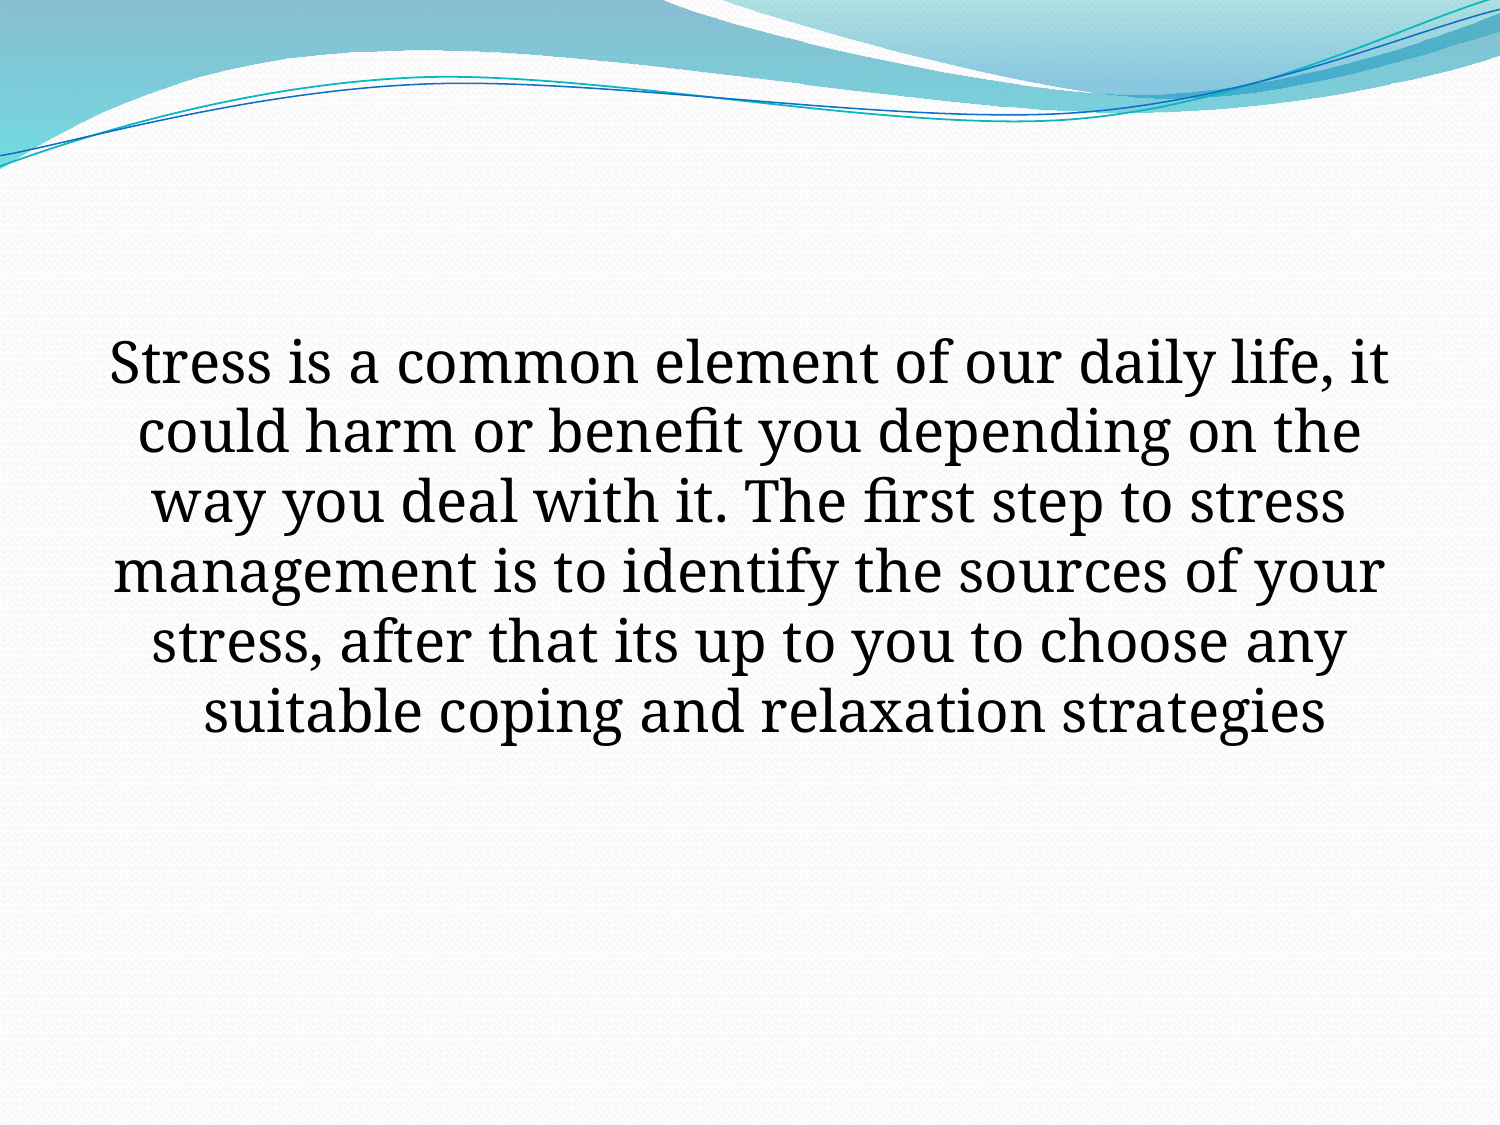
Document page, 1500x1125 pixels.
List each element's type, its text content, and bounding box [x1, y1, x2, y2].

list Stress is a common element of our daily life, it could harm or benefit you depending on the way you deal with it. The first step to stress management is to identify the sources of your stress, after that its up to you to choose any suitable coping and relaxation strategies [75, 317, 1425, 1038]
